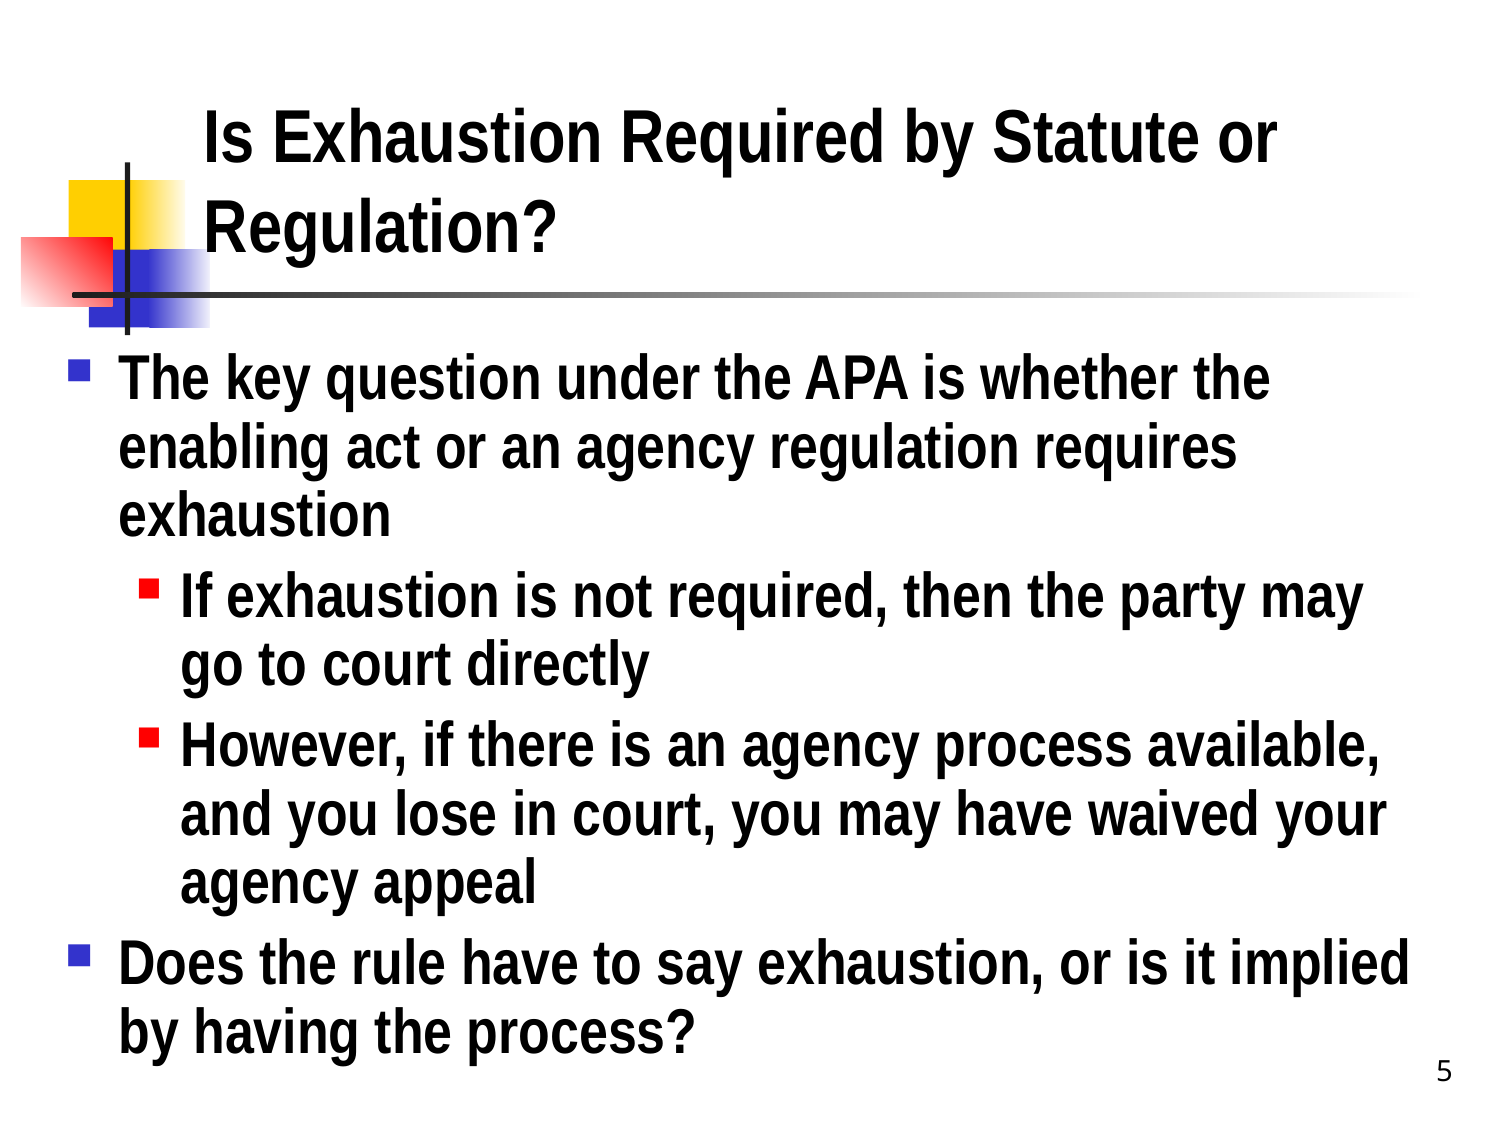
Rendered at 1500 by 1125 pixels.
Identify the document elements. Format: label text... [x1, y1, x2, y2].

list The key question under the APA is whether the enabling act or an agency regulation requires exhaustion If exhaustion is not required, then the party may go to court directly However, if there is an agency process available, and you lose in court, you may have waived your agency appeal Does the rule have to say exhaustion, or is it implied by having the process? [50, 337, 1450, 1075]
title Is Exhaustion Required by Statute or Regulation? [188, 35, 1468, 275]
slide_number 5 [1155, 1024, 1468, 1100]
